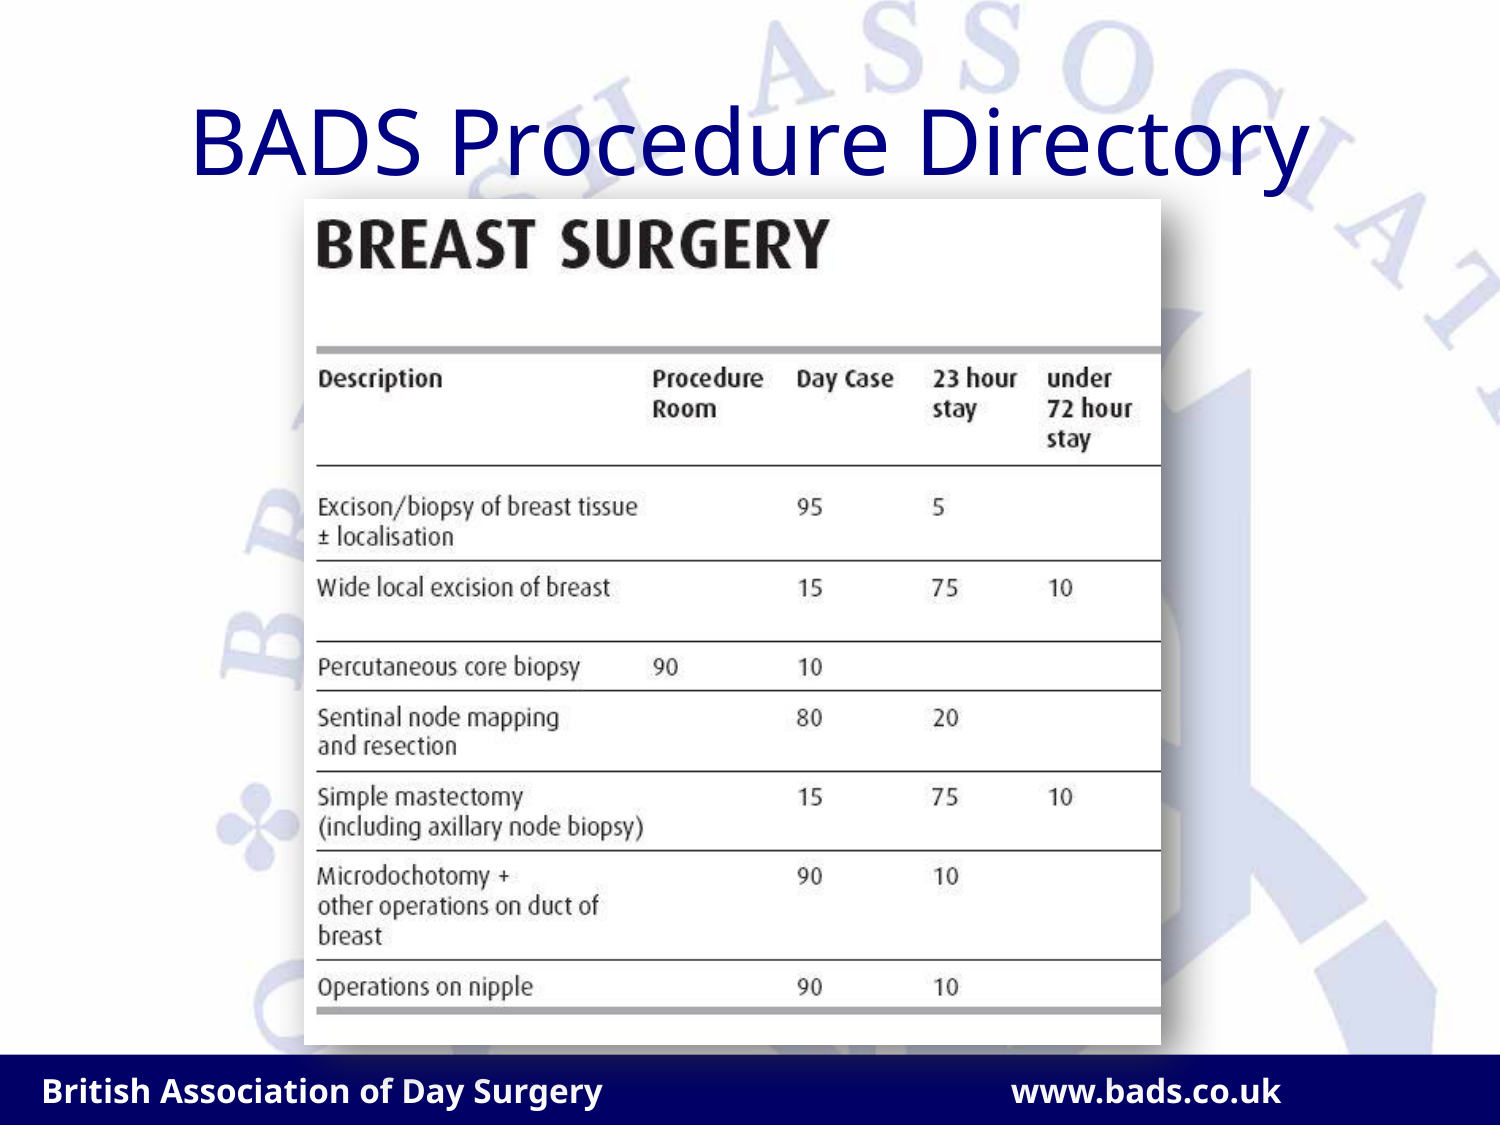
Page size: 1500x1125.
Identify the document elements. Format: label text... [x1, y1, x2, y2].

picture [0, 0, 1500, 1054]
title BADS Procedure Directory [74, 44, 1426, 233]
